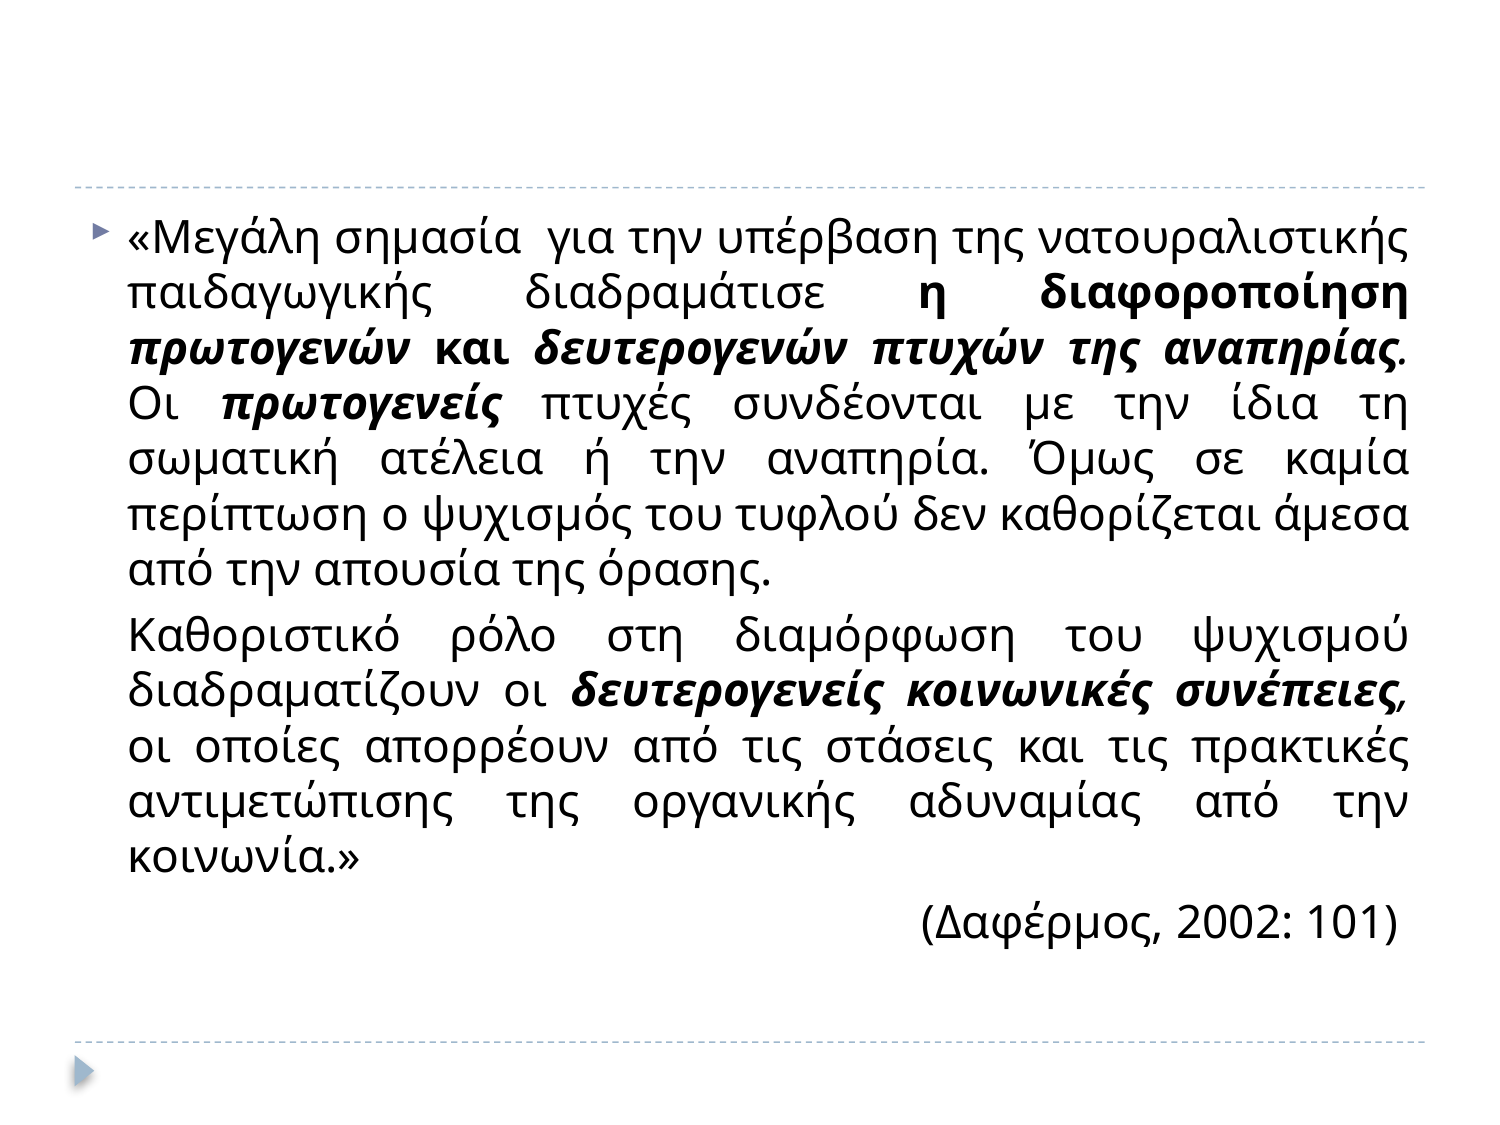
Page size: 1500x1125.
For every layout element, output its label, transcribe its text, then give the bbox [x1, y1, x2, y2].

list «Μεγάλη σημασία για την υπέρβαση της νατουραλιστικής παιδαγωγικής διαδραμάτισε η διαφοροποίηση πρωτογενών και δευτερογενών πτυχών της αναπηρίας. Οι πρωτογενείς πτυχές συνδέονται με την ίδια τη σωματική ατέλεια ή την αναπηρία. Όμως σε καμία περίπτωση ο ψυχισμός του τυφλού δεν καθορίζεται άμεσα από την απουσία της όρασης. Καθοριστικό ρόλο στη διαμόρφωση του ψυχισμού διαδραματίζουν οι δευτερογενείς κοινωνικές συνέπειες, οι οποίες απορρέουν από τις στάσεις και τις πρακτικές αντιμετώπισης της οργανικής αδυναμίας από την κοινωνία.» (Δαφέρμος, 2002: 101) [75, 200, 1425, 1010]
